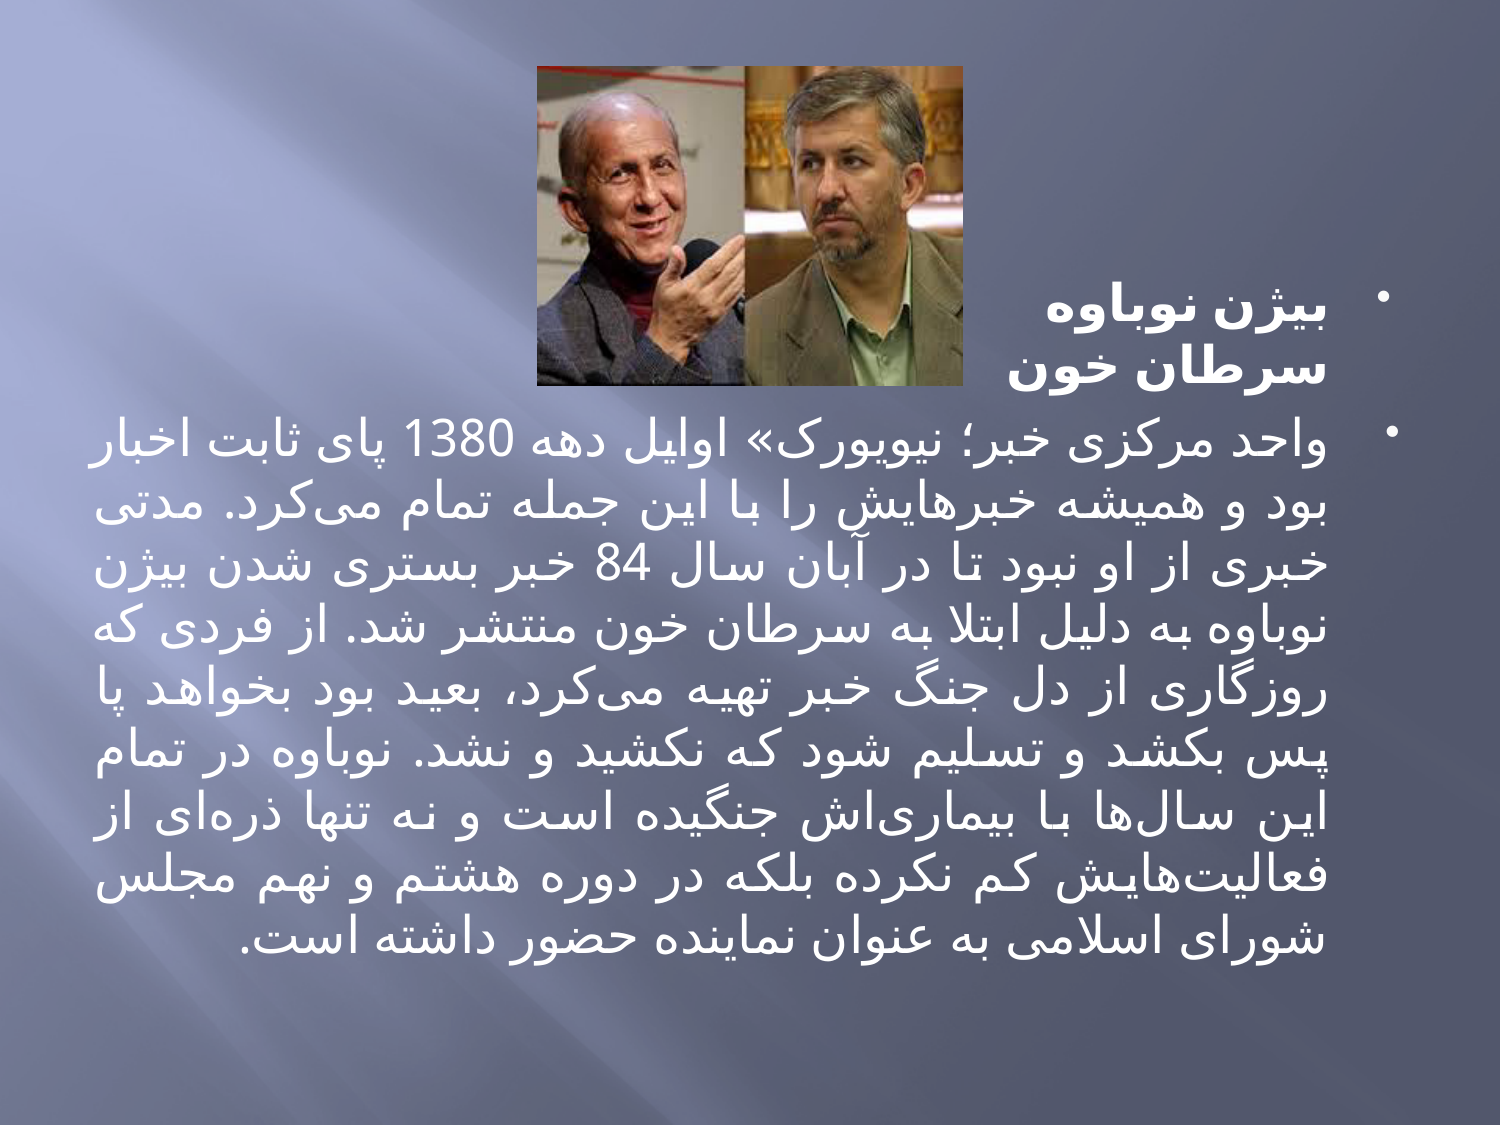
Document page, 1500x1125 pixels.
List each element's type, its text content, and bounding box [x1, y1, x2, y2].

picture [537, 66, 963, 386]
list بیژن نوباوه سرطان خون واحد مرکزی خبر؛ نیویورک» اوایل دهه 1380 پای ثابت اخبار بود و همیشه خبر‌هایش را با این جمله تمام می‌کرد. مدتی خبری از او نبود تا در آبان سال 84 خبر بستری شدن بیژن نوباوه به دلیل ابتلا به سرطان خون منتشر شد. از فردی که روز‌گاری از دل جنگ خبر تهیه می‌کرد، بعید بود بخواهد پا پس بکشد و تسلیم شود که نکشید و نشد. نوباوه در تمام این سال‌ها با بیماری‌اش جنگیده است و نه تنها ذره‌ای از فعالیت‌هایش کم نکرده بلکه در دوره هشتم و نهم مجلس شورای اسلامی به عنوان نماینده حضور داشته است. [75, 262, 1425, 1035]
